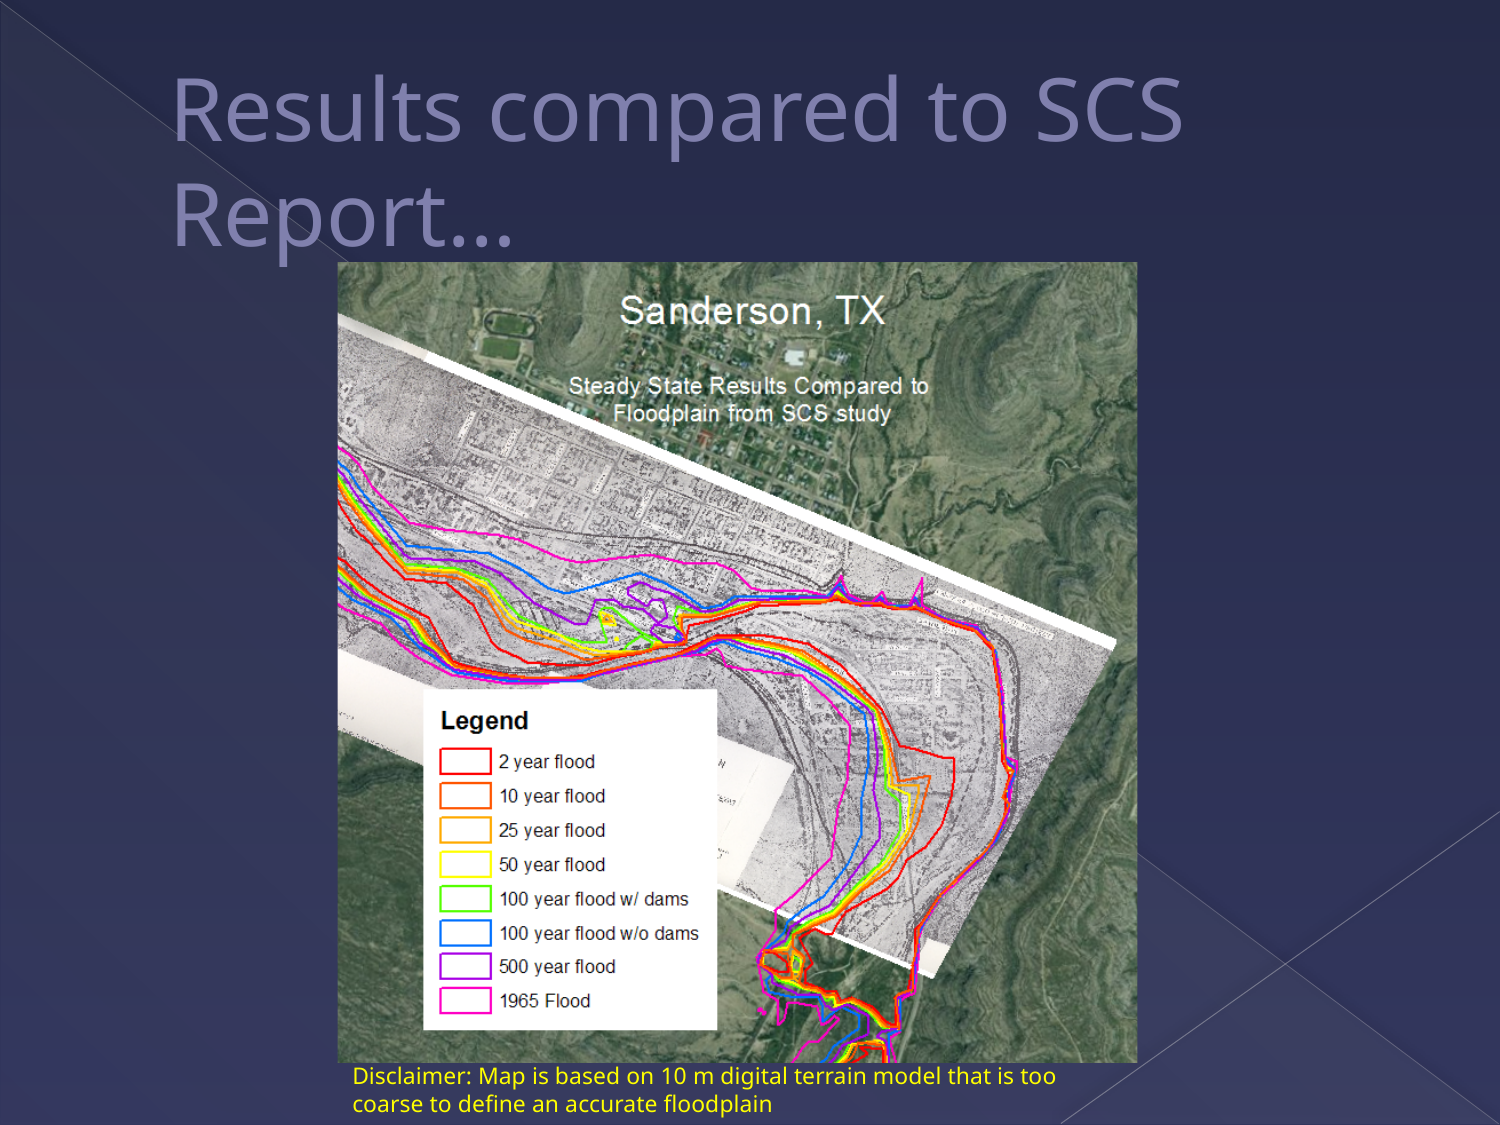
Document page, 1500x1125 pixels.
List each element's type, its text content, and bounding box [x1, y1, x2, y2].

text_box Disclaimer: Map is based on 10 m digital terrain model that is too coarse to define an accurate floodplain [337, 1063, 1138, 1124]
title Results compared to SCS Report… [75, 43, 1425, 274]
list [337, 262, 1138, 1063]
